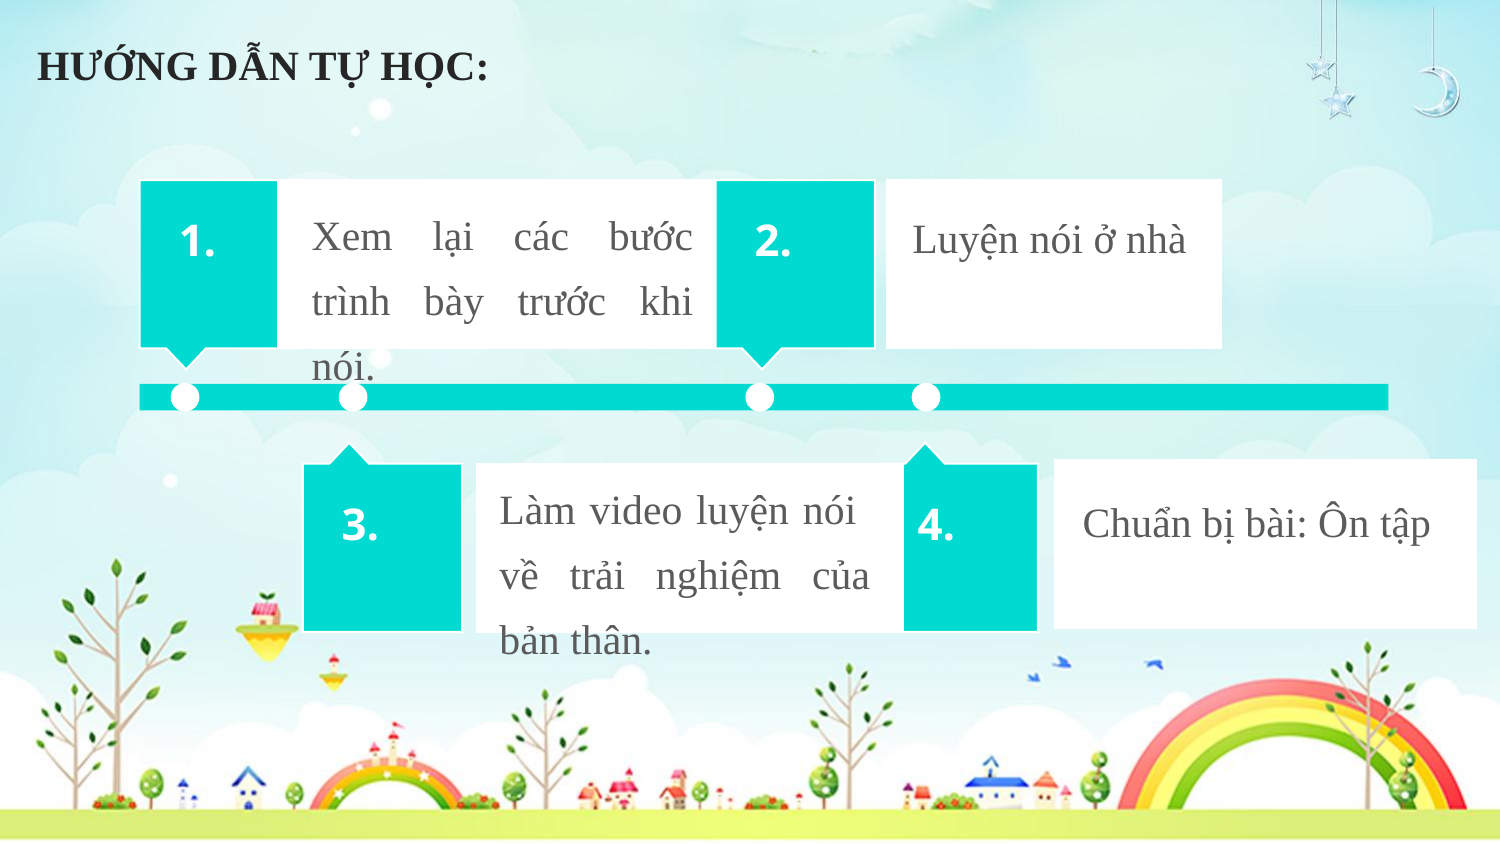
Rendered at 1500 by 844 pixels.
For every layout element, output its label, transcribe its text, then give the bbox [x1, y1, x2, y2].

text_box [171, 383, 199, 411]
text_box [1055, 459, 1477, 629]
picture [0, 0, 1500, 844]
text_box [912, 383, 940, 411]
text_box [927, 383, 1389, 411]
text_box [887, 179, 1221, 349]
text_box [139, 383, 184, 411]
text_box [476, 459, 903, 673]
text_box [761, 383, 925, 411]
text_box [302, 463, 463, 633]
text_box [277, 179, 716, 399]
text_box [716, 179, 876, 349]
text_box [907, 463, 1039, 633]
text_box HƯỚNG DẪN TỰ HỌC: [25, 32, 602, 94]
text_box [186, 383, 349, 411]
text_box [746, 383, 774, 411]
text_box [357, 383, 759, 411]
text_box [344, 407, 363, 411]
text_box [139, 179, 276, 349]
